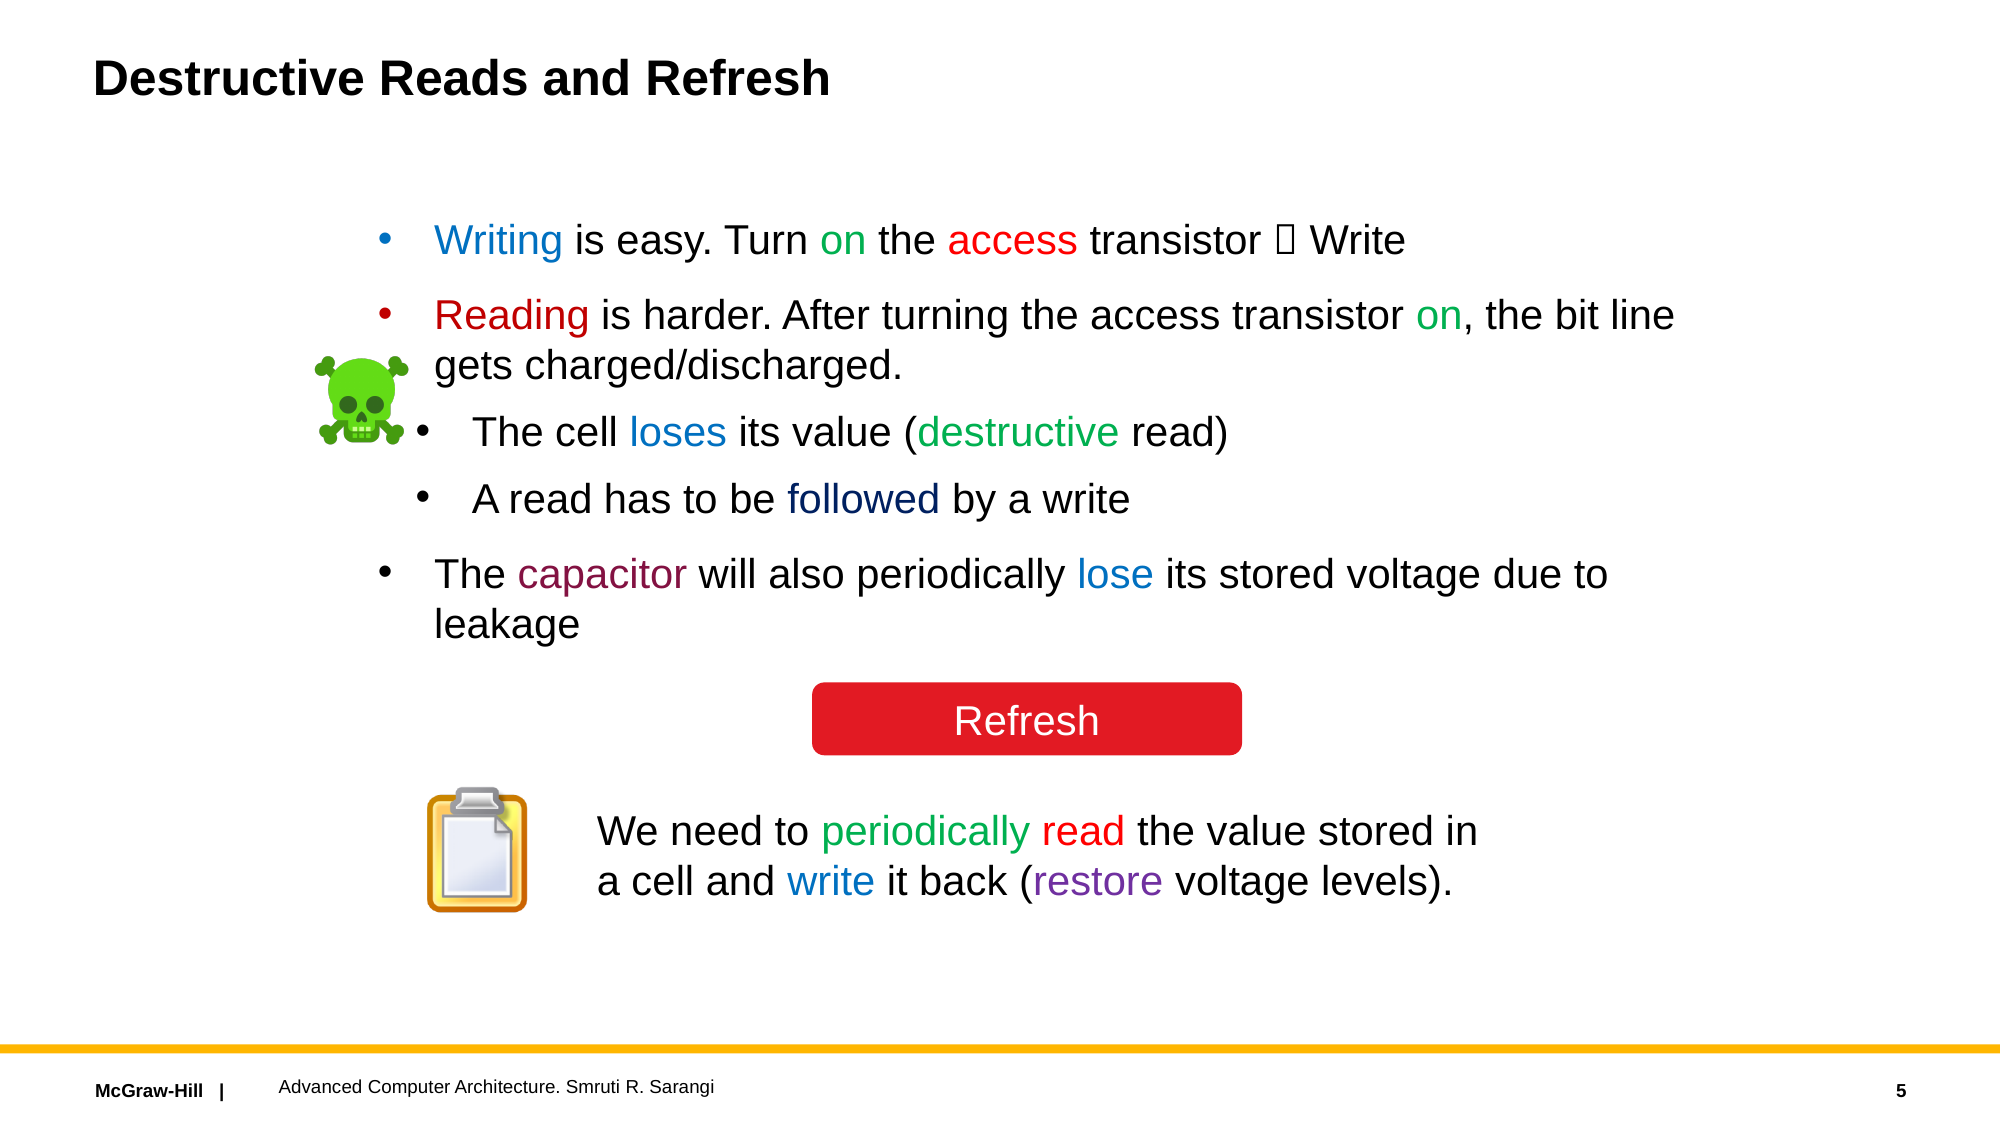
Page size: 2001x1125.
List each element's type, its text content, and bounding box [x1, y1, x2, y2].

title Destructive Reads and Refresh [78, 45, 1578, 180]
text_box We need to periodically read the value stored in a cell and write it back (restore voltage levels). [582, 796, 1517, 912]
footer Advanced Computer Architecture. Smruti R. Sarangi [263, 1067, 1464, 1105]
list Writing is easy. Turn on the access transistor  Write Reading is harder. After turning the access transistor on, the bit line gets charged/discharged. The cell loses its value (destructive read) A read has to be followed by a write The capacitor will also periodically lose its stored voltage due to leakage [362, 205, 1692, 580]
slide_number 5 [1711, 1071, 1922, 1109]
text_box Refresh [811, 681, 1244, 757]
picture [414, 786, 540, 913]
picture [308, 347, 415, 453]
